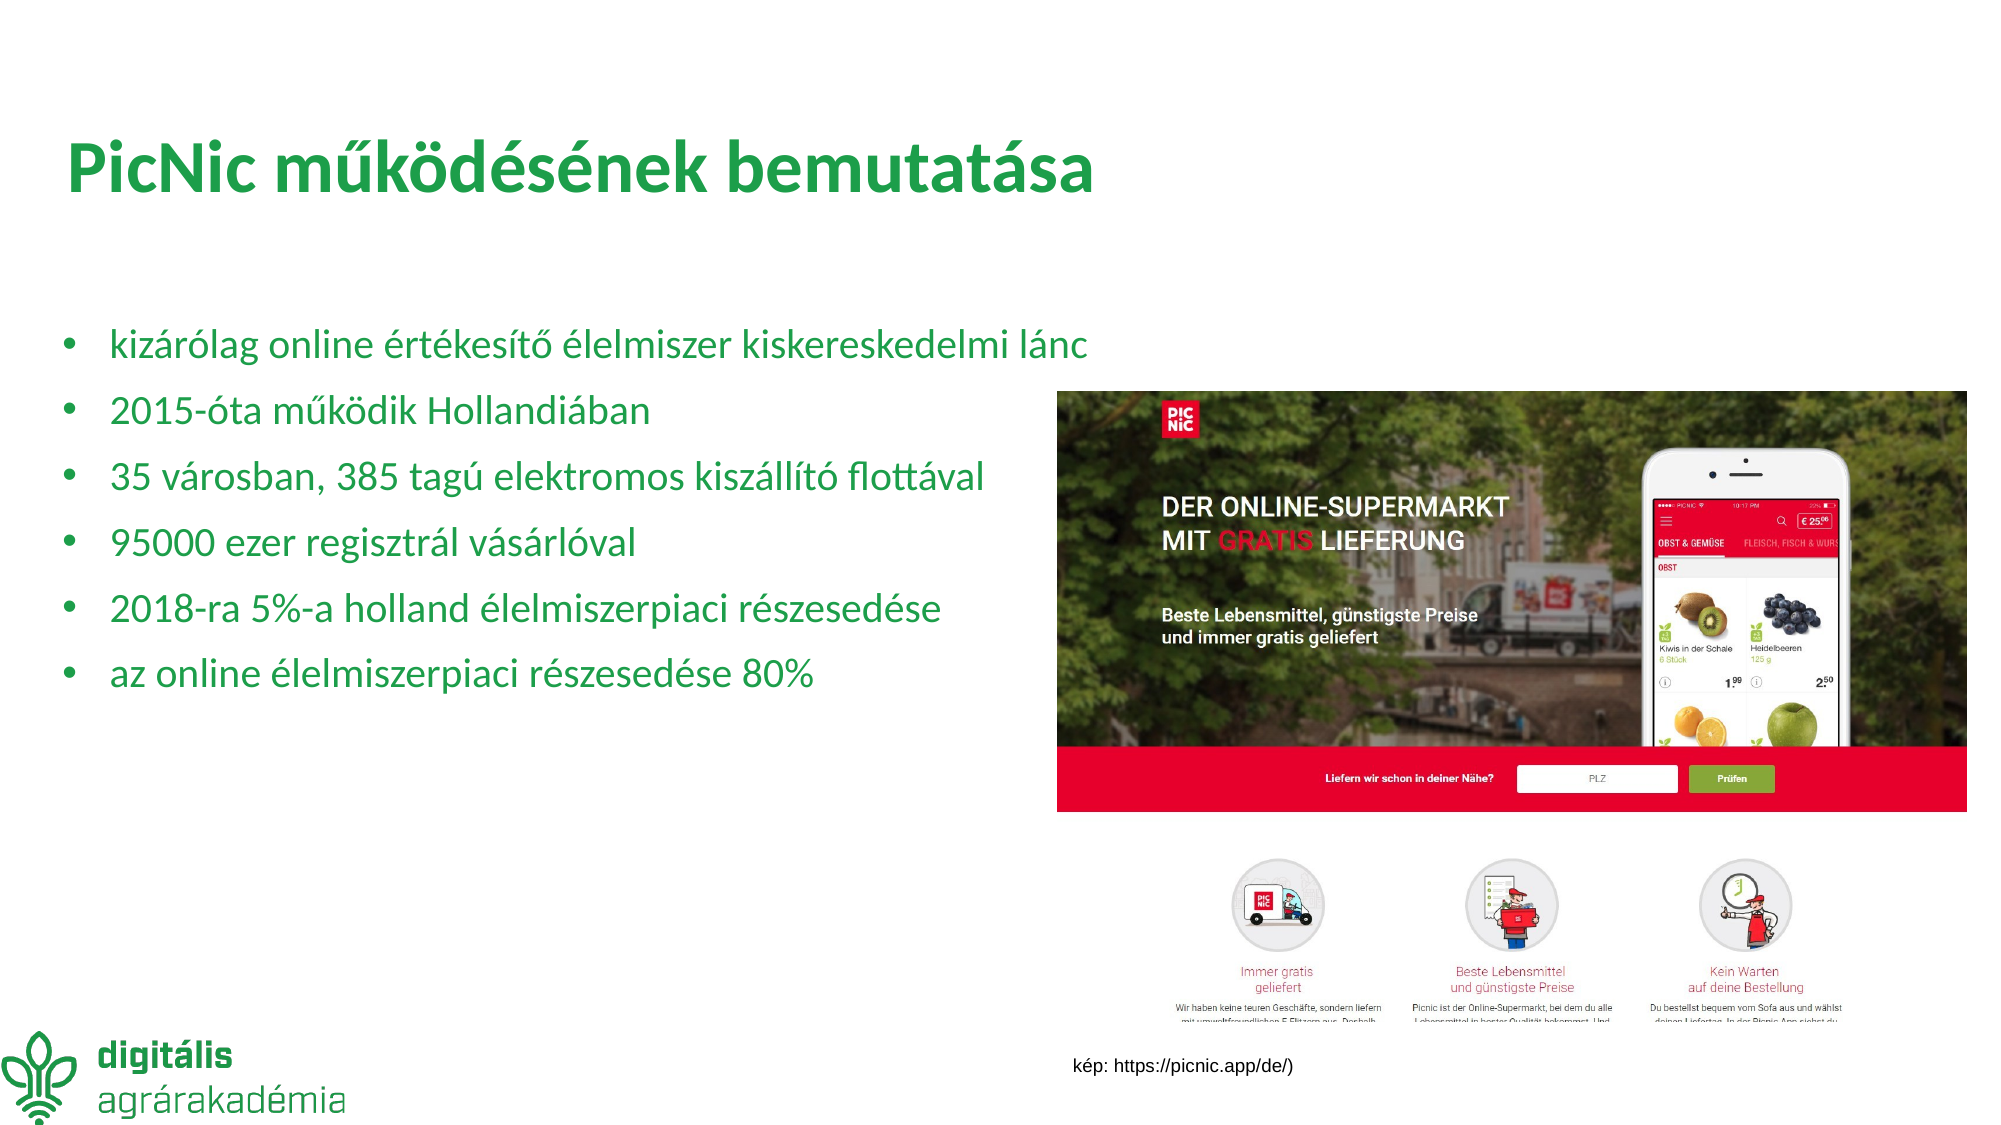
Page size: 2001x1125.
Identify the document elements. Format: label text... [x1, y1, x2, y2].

picture [1057, 391, 1967, 1022]
text_box kizárólag online értékesítő élelmiszer kiskereskedelmi lánc 2015-óta működik Hollandiában 35 városban, 385 tagú elektromos kiszállító flottával 95000 ezer regisztrál vásárlóval 2018-ra 5%-a holland élelmiszerpiaci részesedése az online élelmiszerpiaci részesedése 80% [47, 231, 1128, 946]
text_box kép: https://picnic.app/de/) [1057, 1046, 1731, 1084]
picture [0, 1031, 345, 1125]
title PicNic működésének bemutatása [52, 59, 1949, 278]
